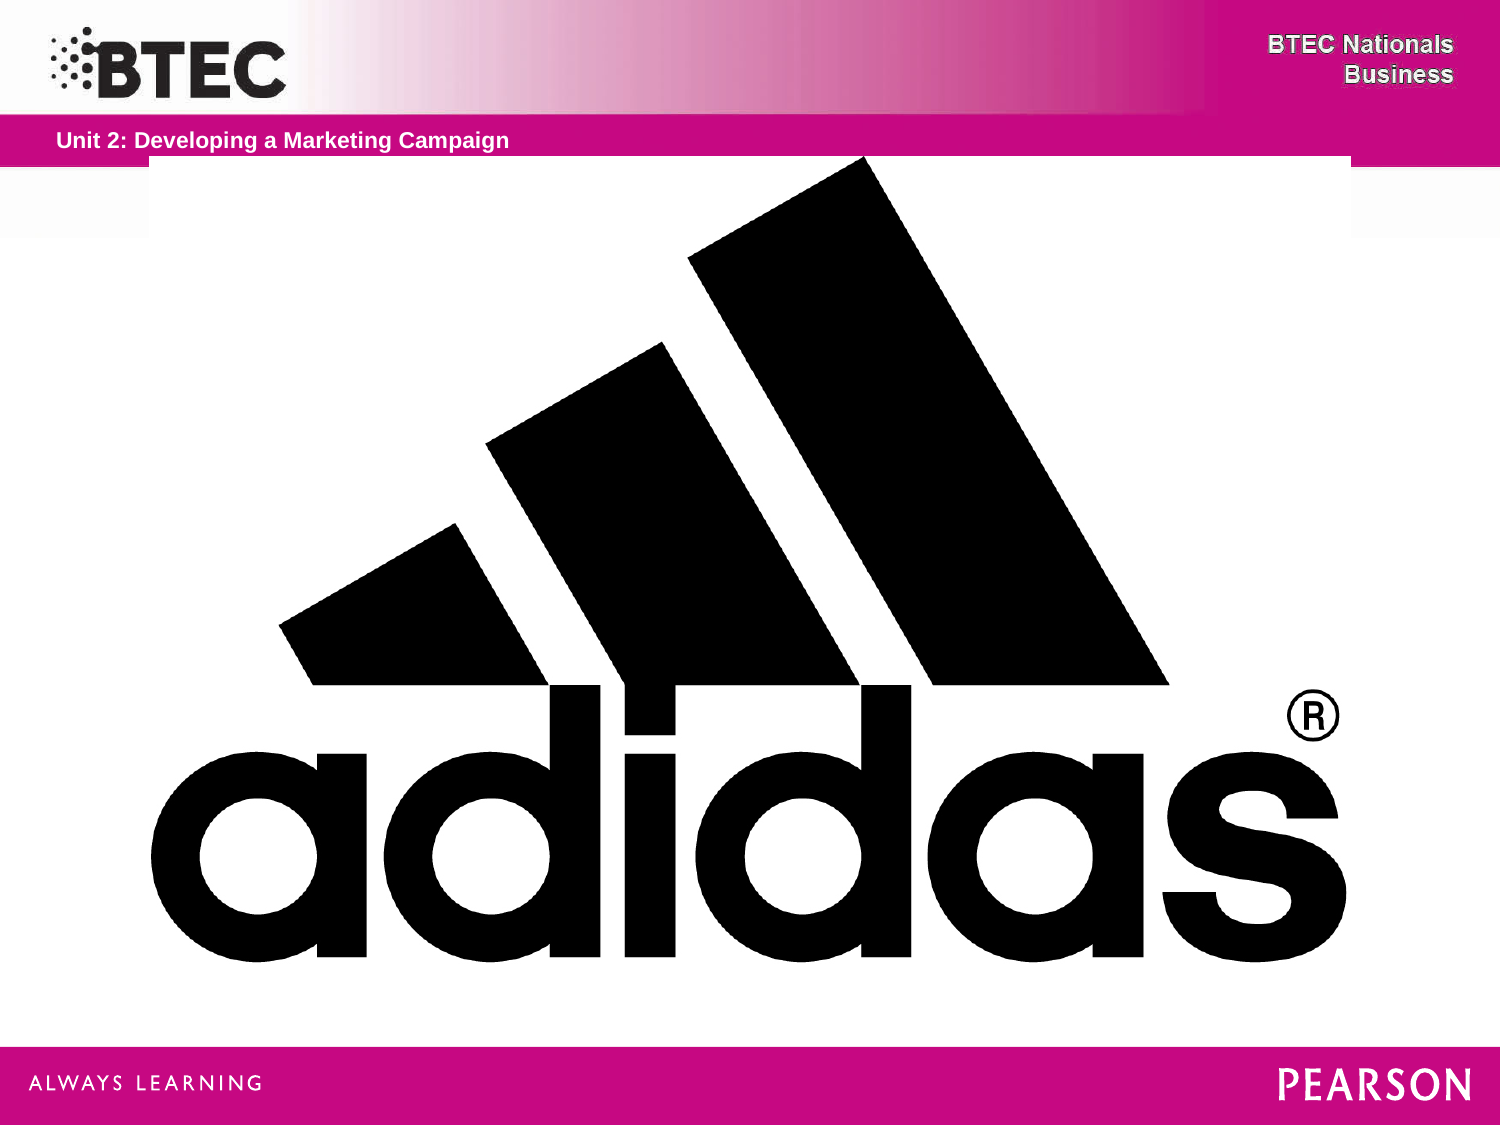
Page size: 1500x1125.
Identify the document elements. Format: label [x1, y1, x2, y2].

picture [0, 0, 1500, 969]
